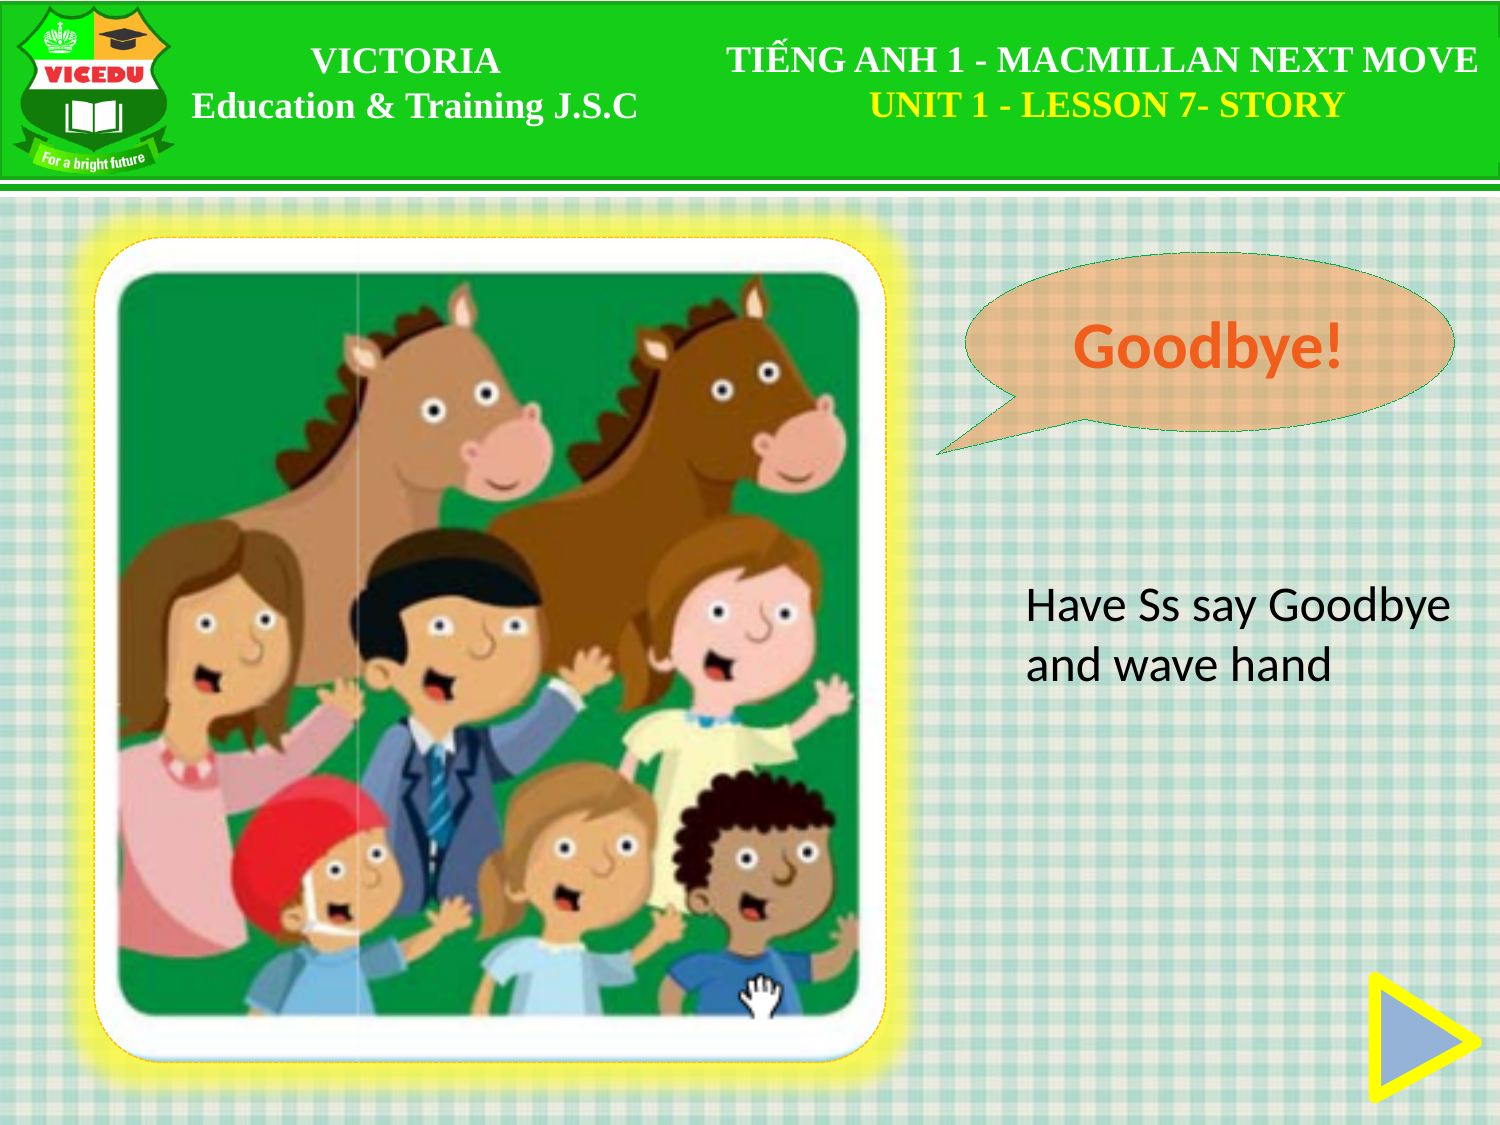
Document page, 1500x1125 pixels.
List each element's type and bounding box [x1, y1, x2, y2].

picture [0, 197, 1500, 1125]
picture [12, 5, 175, 174]
